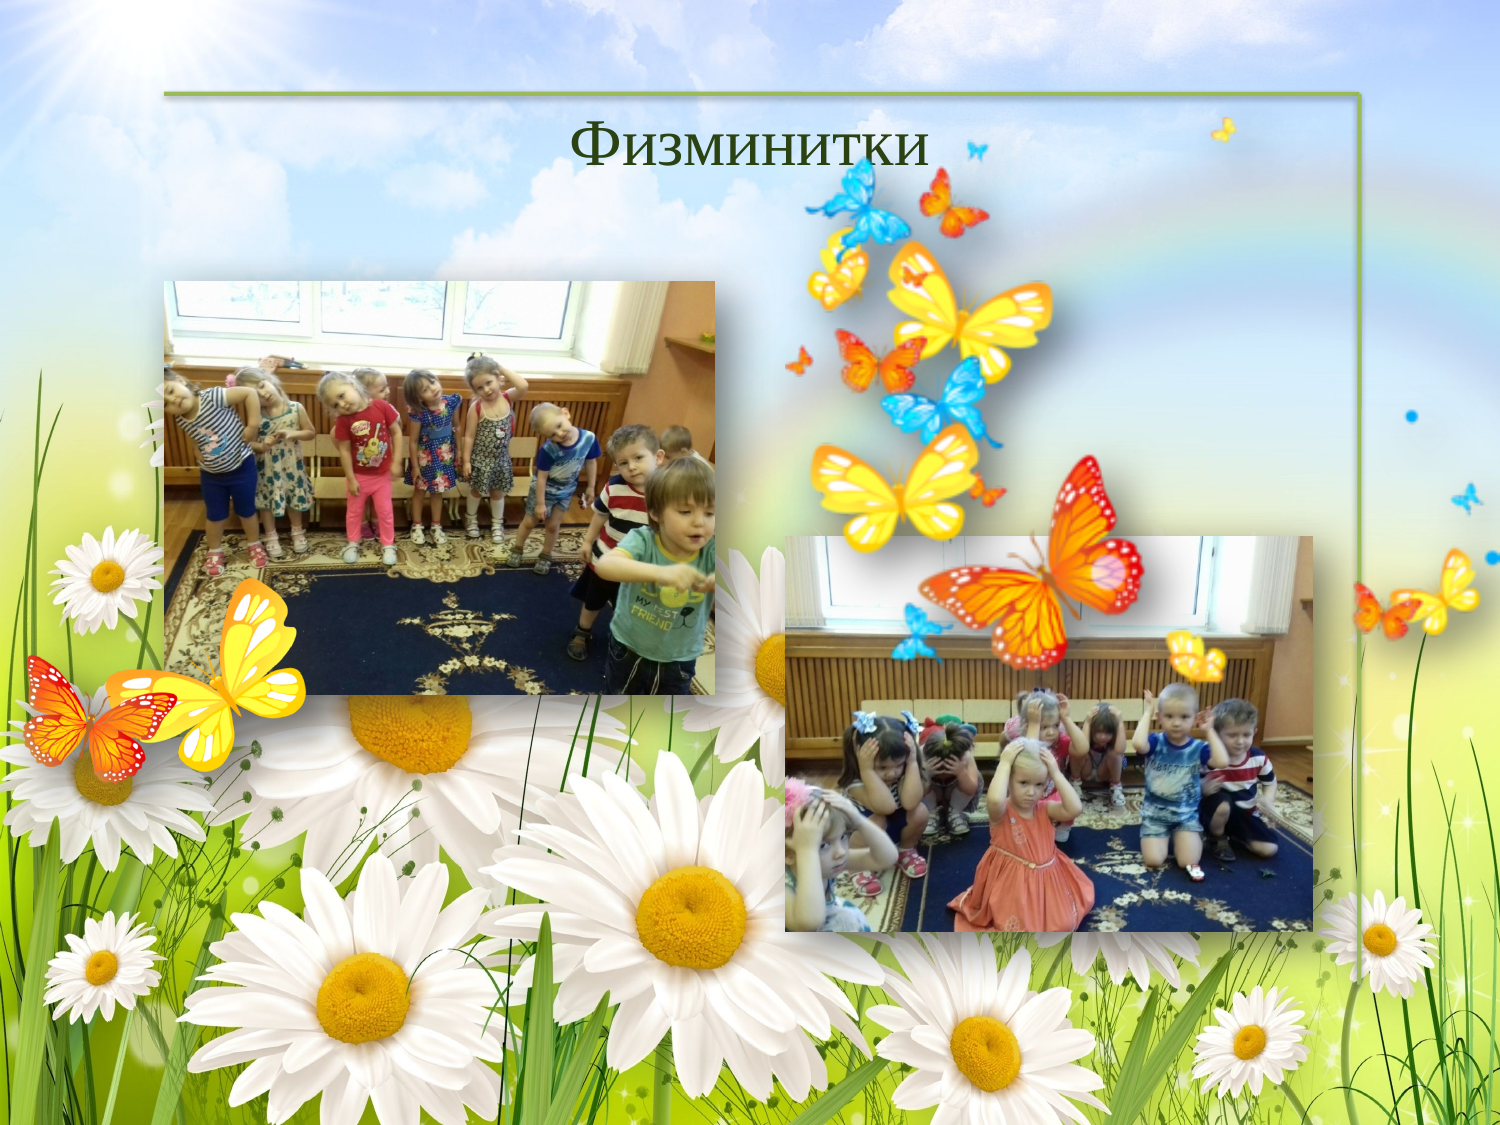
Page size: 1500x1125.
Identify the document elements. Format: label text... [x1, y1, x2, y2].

title Физминитки [75, 45, 1425, 233]
picture [0, 0, 1500, 1125]
